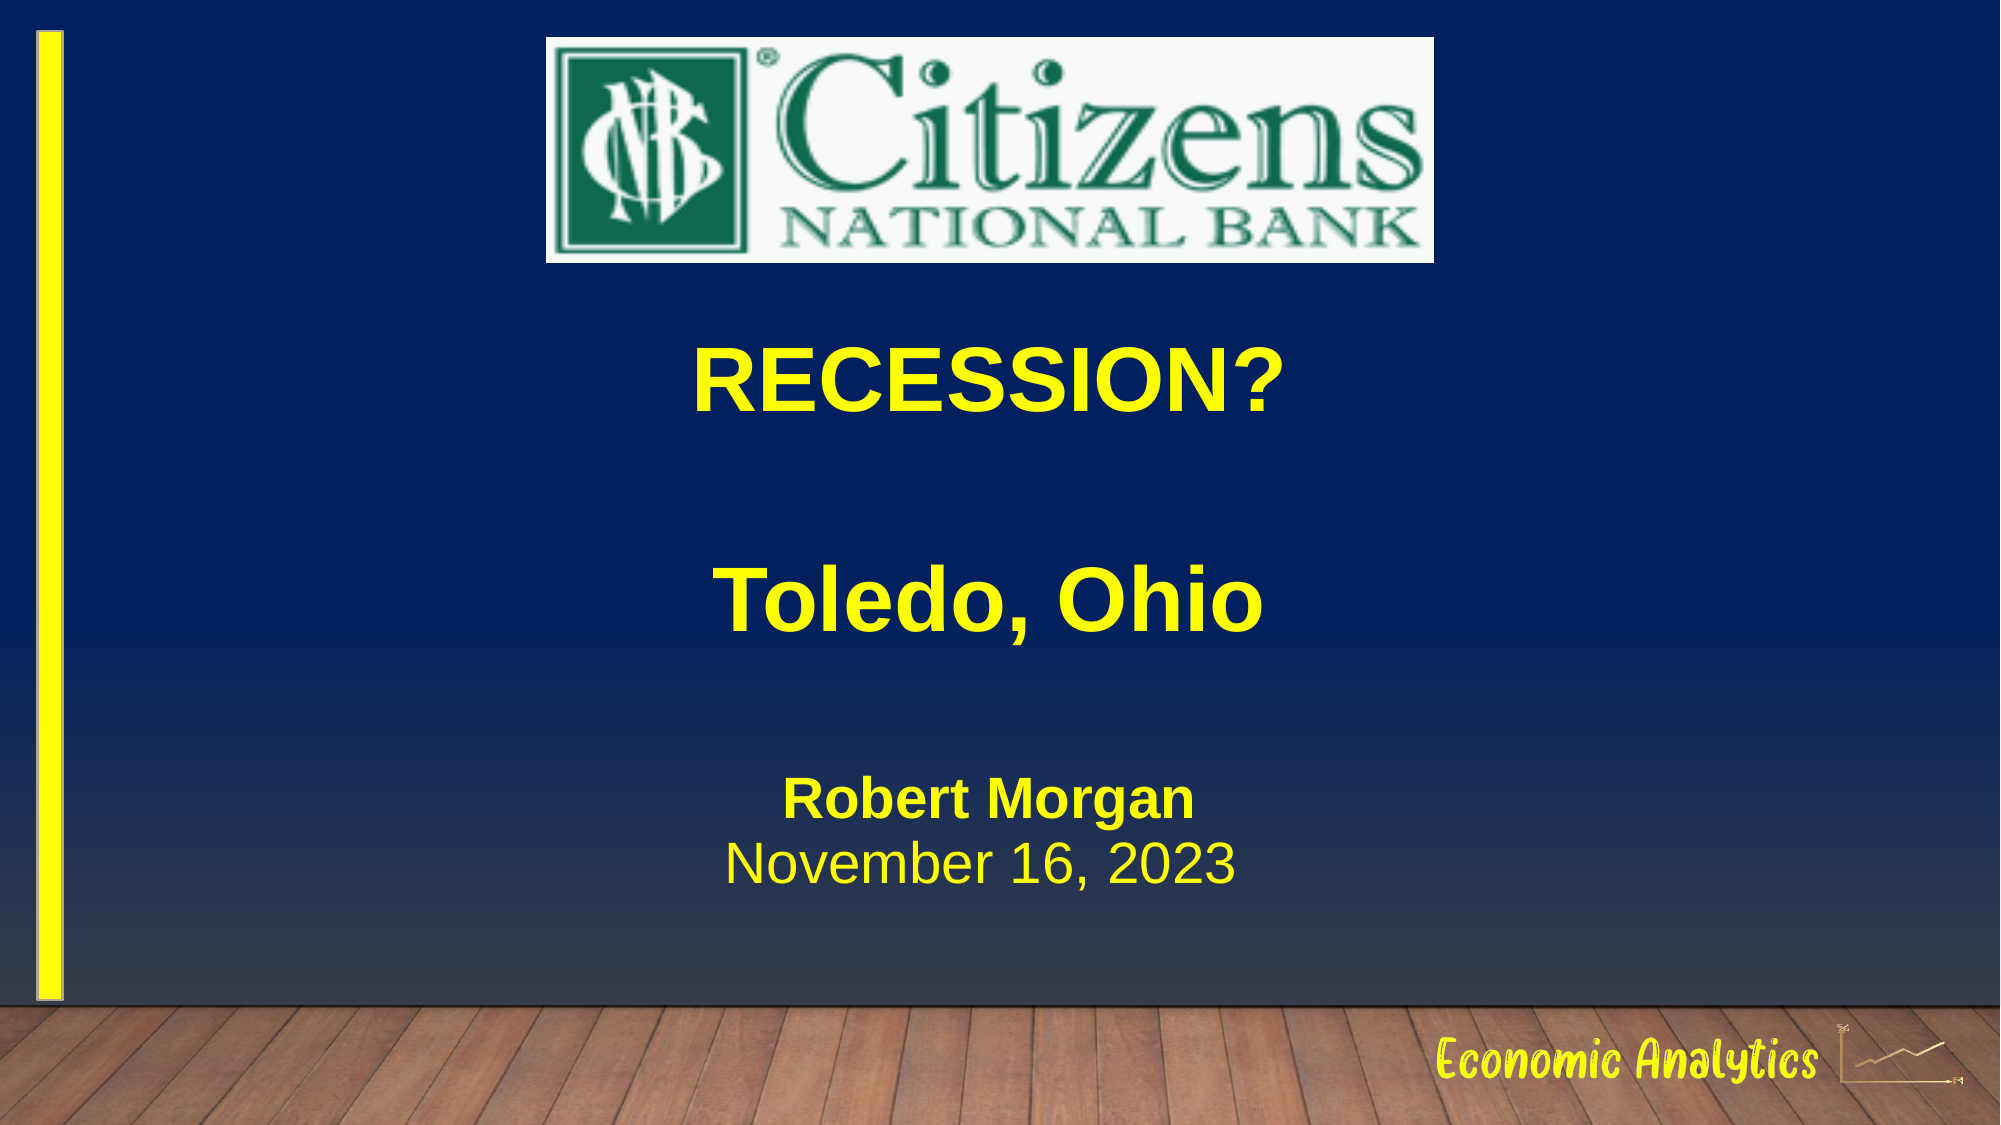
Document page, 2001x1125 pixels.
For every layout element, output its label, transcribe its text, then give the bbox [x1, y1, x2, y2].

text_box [1837, 1024, 1963, 1084]
picture [545, 37, 1434, 263]
picture [0, 1005, 2000, 1125]
text_box [36, 30, 64, 1001]
text_box RECESSION? Toledo, Ohio Robert Morgan [545, 312, 1434, 737]
text_box November 16, 2023 [487, 737, 1475, 903]
